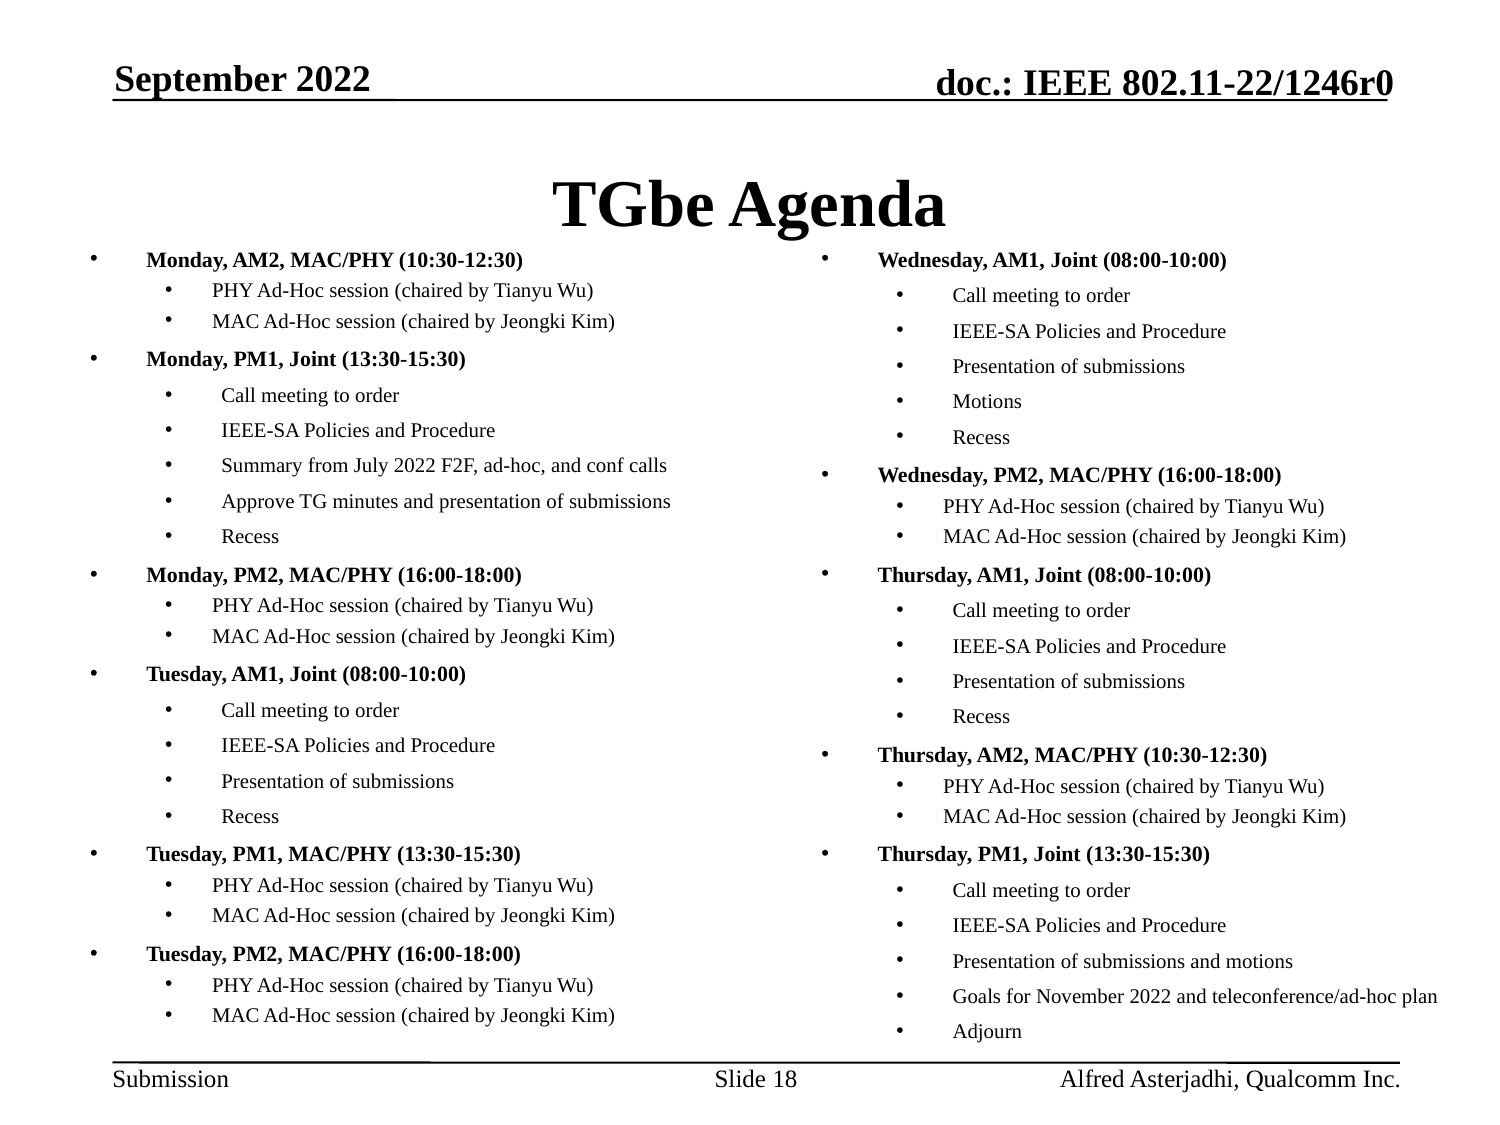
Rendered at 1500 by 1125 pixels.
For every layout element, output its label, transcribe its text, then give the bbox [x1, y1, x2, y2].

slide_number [114, 54, 423, 100]
title TGbe Agenda [112, 112, 1388, 237]
slide_number Slide 18 [712, 1061, 800, 1123]
list Monday, AM2, MAC/PHY (10:30-12:30) PHY Ad-Hoc session (chaired by Tianyu Wu) MAC Ad-Hoc session (chaired by Jeongki Kim) Monday, PM1, Joint (13:30-15:30) Call meeting to order IEEE-SA Policies and Procedure Summary from July 2022 F2F, ad-hoc, and conf calls Approve TG minutes and presentation of submissions Recess Monday, PM2, MAC/PHY (16:00-18:00) PHY Ad-Hoc session (chaired by Tianyu Wu) MAC Ad-Hoc session (chaired by Jeongki Kim) Tuesday, AM1, Joint (08:00-10:00) Call meeting to order IEEE-SA Policies and Procedure Presentation of submissions Recess Tuesday, PM1, MAC/PHY (13:30-15:30) PHY Ad-Hoc session (chaired by Tianyu Wu) MAC Ad-Hoc session (chaired by Jeongki Kim) Tuesday, PM2, MAC/PHY (16:00-18:00) PHY Ad-Hoc session (chaired by Tianyu Wu) MAC Ad-Hoc session (chaired by Jeongki Kim) [74, 237, 838, 1063]
footer Alfred Asterjadhi, Qualcomm Inc. [878, 1061, 1402, 1093]
text_box Wednesday, AM1, Joint (08:00-10:00) Call meeting to order IEEE-SA Policies and Procedure Presentation of submissions Motions Recess Wednesday, PM2, MAC/PHY (16:00-18:00) PHY Ad-Hoc session (chaired by Tianyu Wu) MAC Ad-Hoc session (chaired by Jeongki Kim) Thursday, AM1, Joint (08:00-10:00) Call meeting to order IEEE-SA Policies and Procedure Presentation of submissions Recess Thursday, AM2, MAC/PHY (10:30-12:30) PHY Ad-Hoc session (chaired by Tianyu Wu) MAC Ad-Hoc session (chaired by Jeongki Kim) Thursday, PM1, Joint (13:30-15:30) Call meeting to order IEEE-SA Policies and Procedure Presentation of submissions and motions Goals for November 2022 and teleconference/ad-hoc plan Adjourn [806, 237, 1500, 1050]
